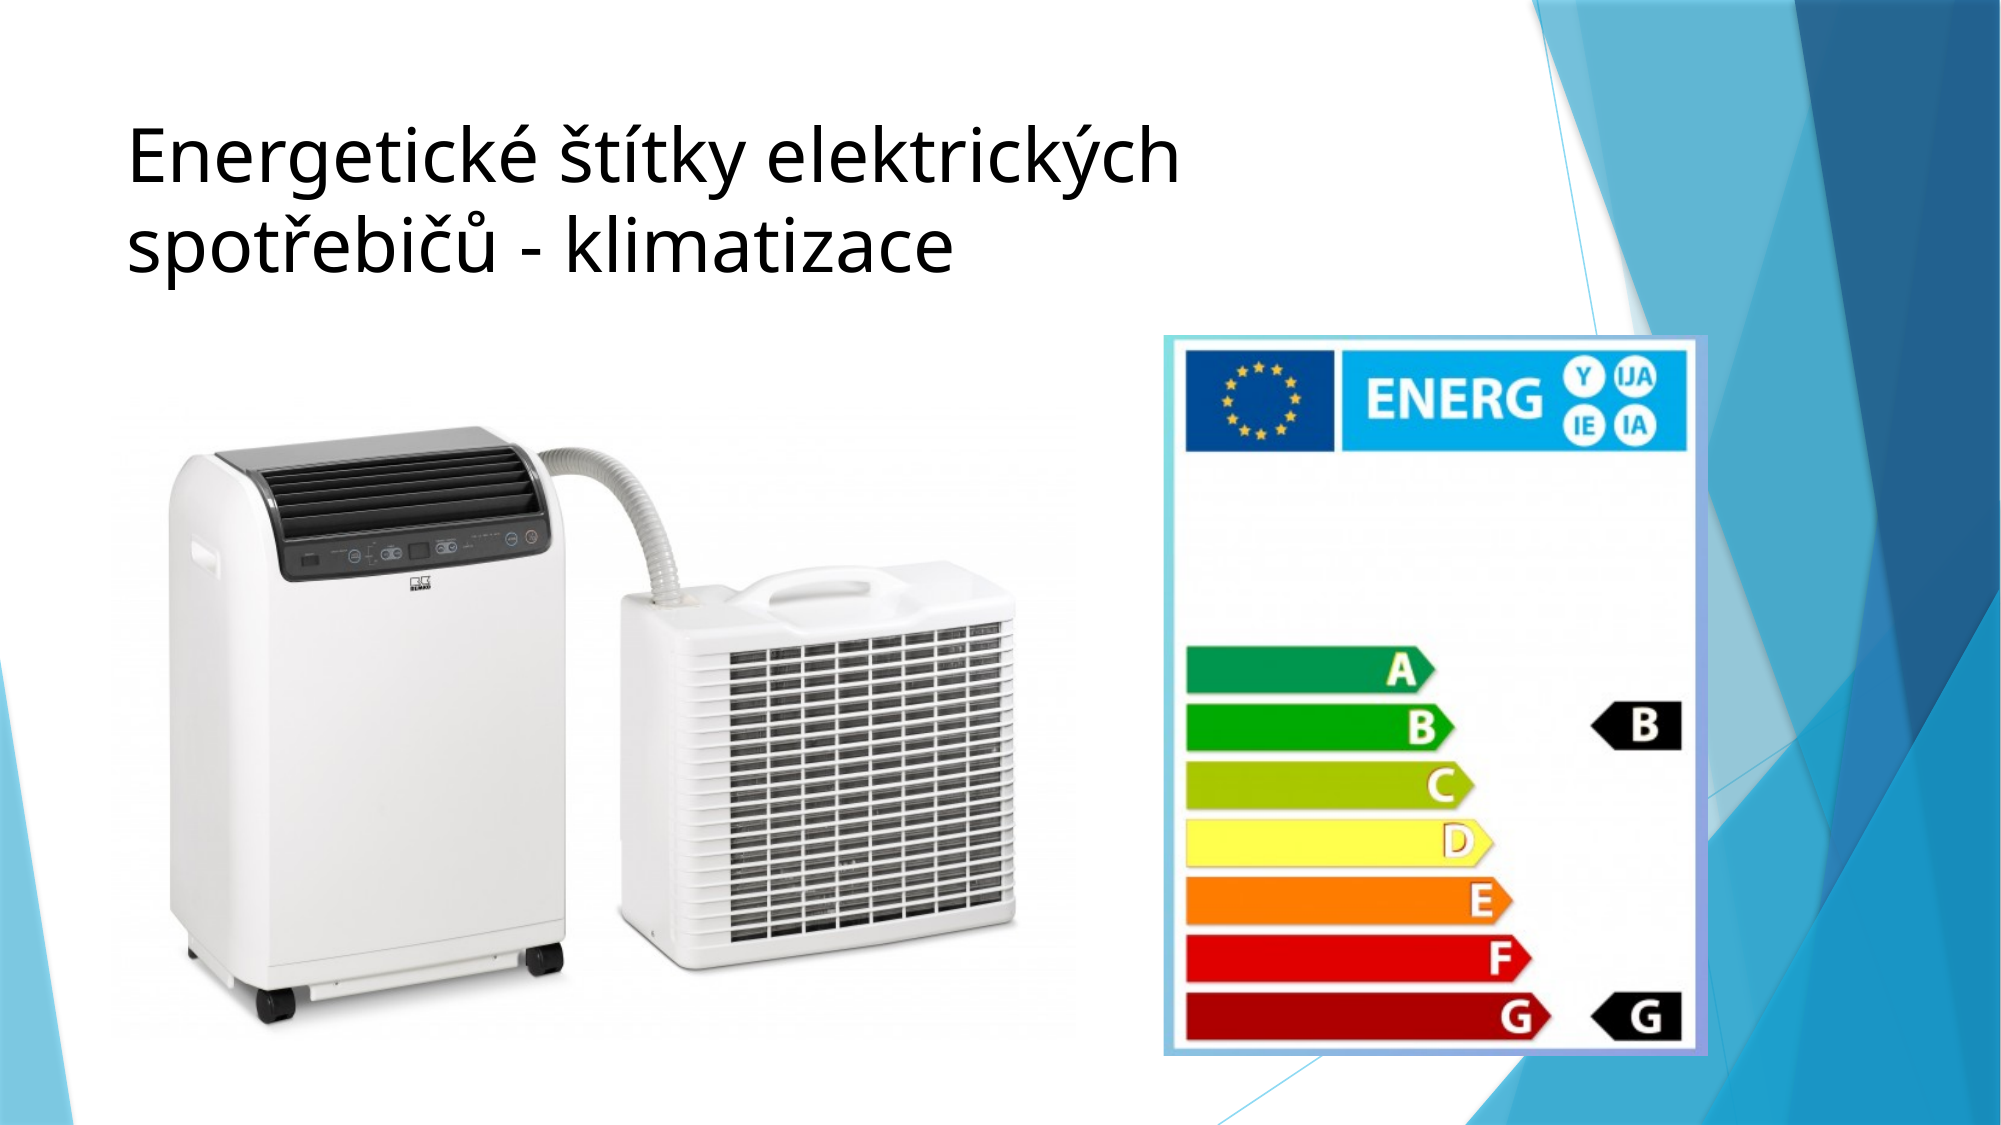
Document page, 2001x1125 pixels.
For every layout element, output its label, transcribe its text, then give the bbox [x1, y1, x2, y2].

title Energetické štítky elektrických spotřebičů - klimatizace [111, 99, 1522, 317]
picture [110, 358, 1077, 1084]
picture [1163, 335, 1709, 1057]
